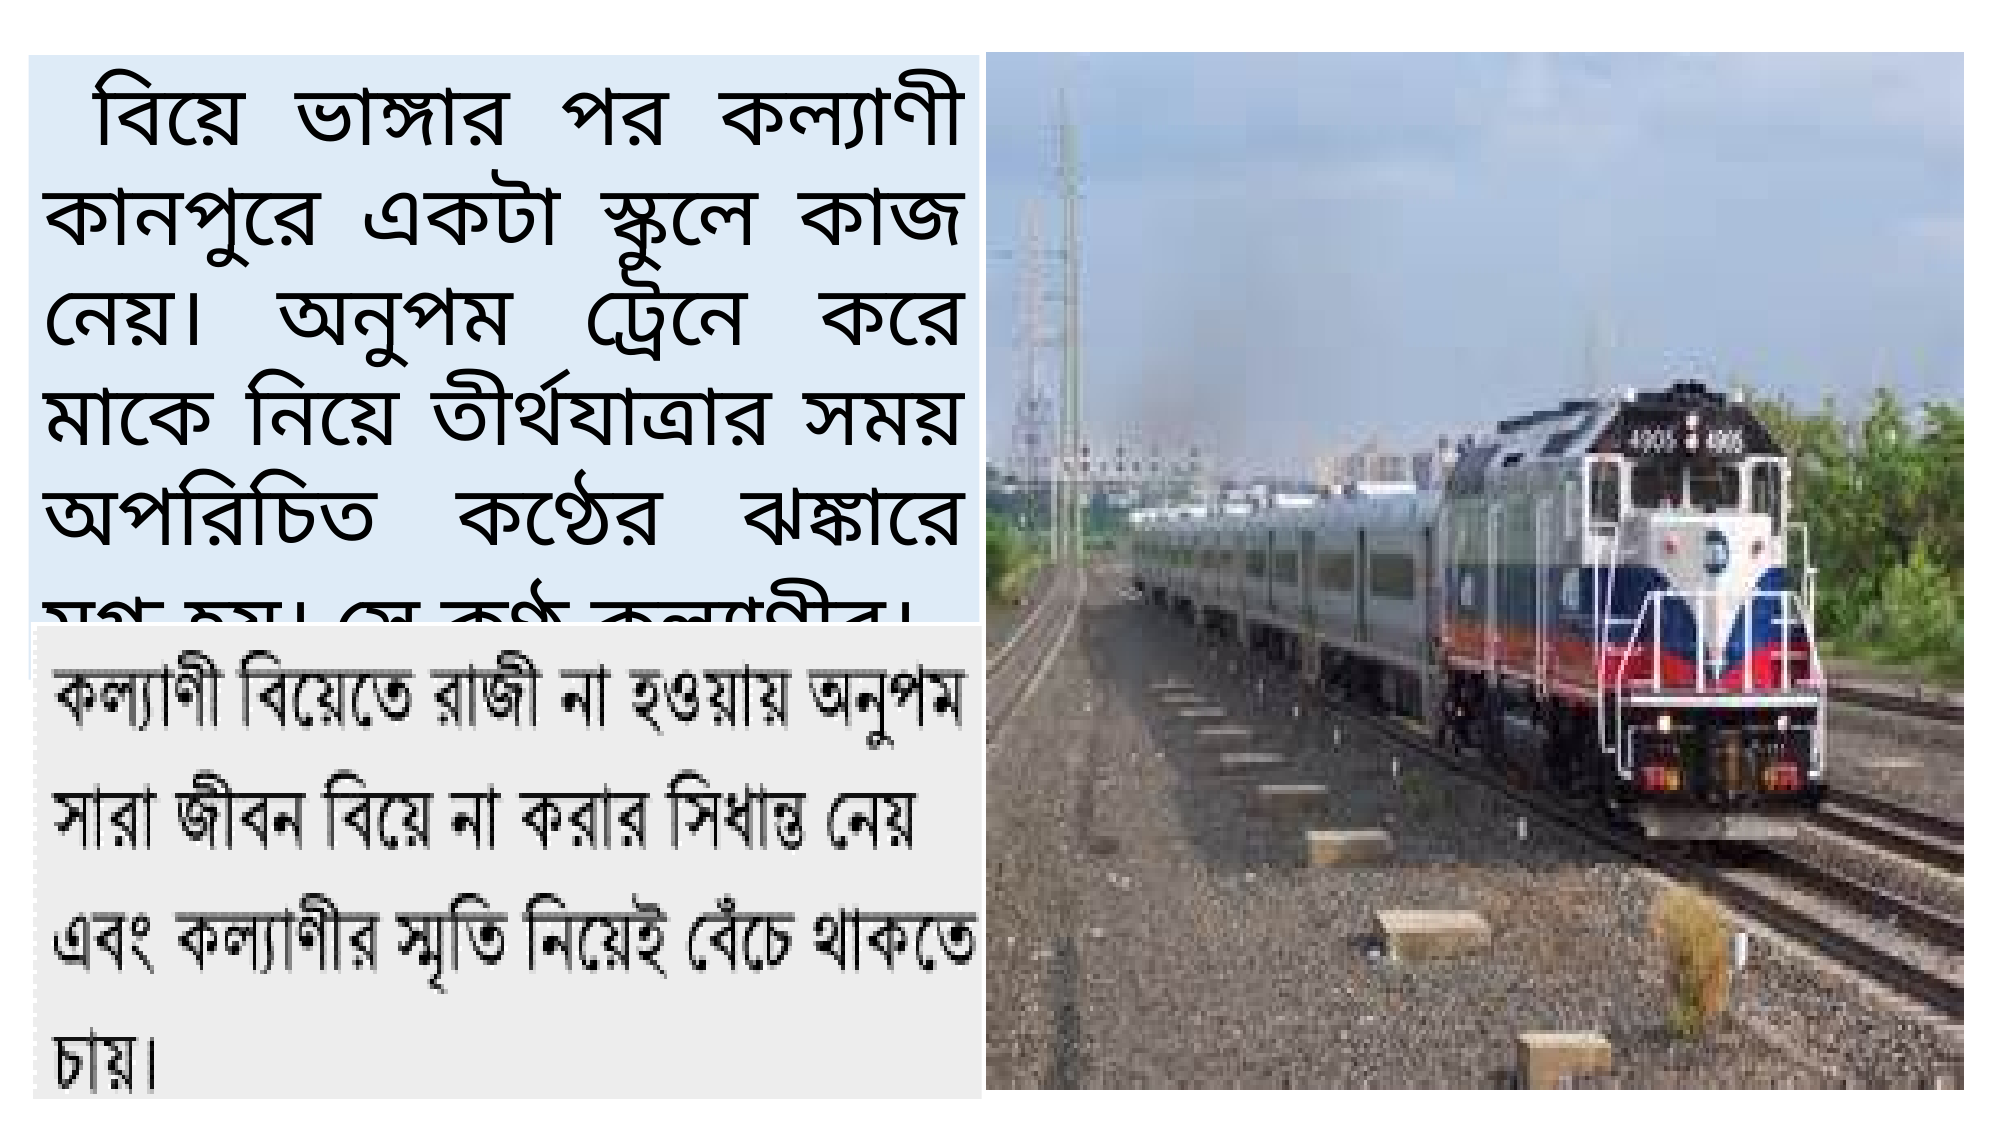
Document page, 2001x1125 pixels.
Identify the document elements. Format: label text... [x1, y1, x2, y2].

picture [30, 621, 982, 1099]
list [986, 52, 1964, 1090]
text_box বিয়ে ভাঙ্গার পর কল্যাণী কানপুরে একটা স্কুলে কাজ নেয়। অনুপম ট্রেনে করে মাকে নিয়ে তীর্থযাত্রার সময় অপরিচিত কণ্ঠের ঝঙ্কারে মুগ্ধ হয়। সে কণ্ঠ কল্যাণীর। [28, 55, 980, 680]
